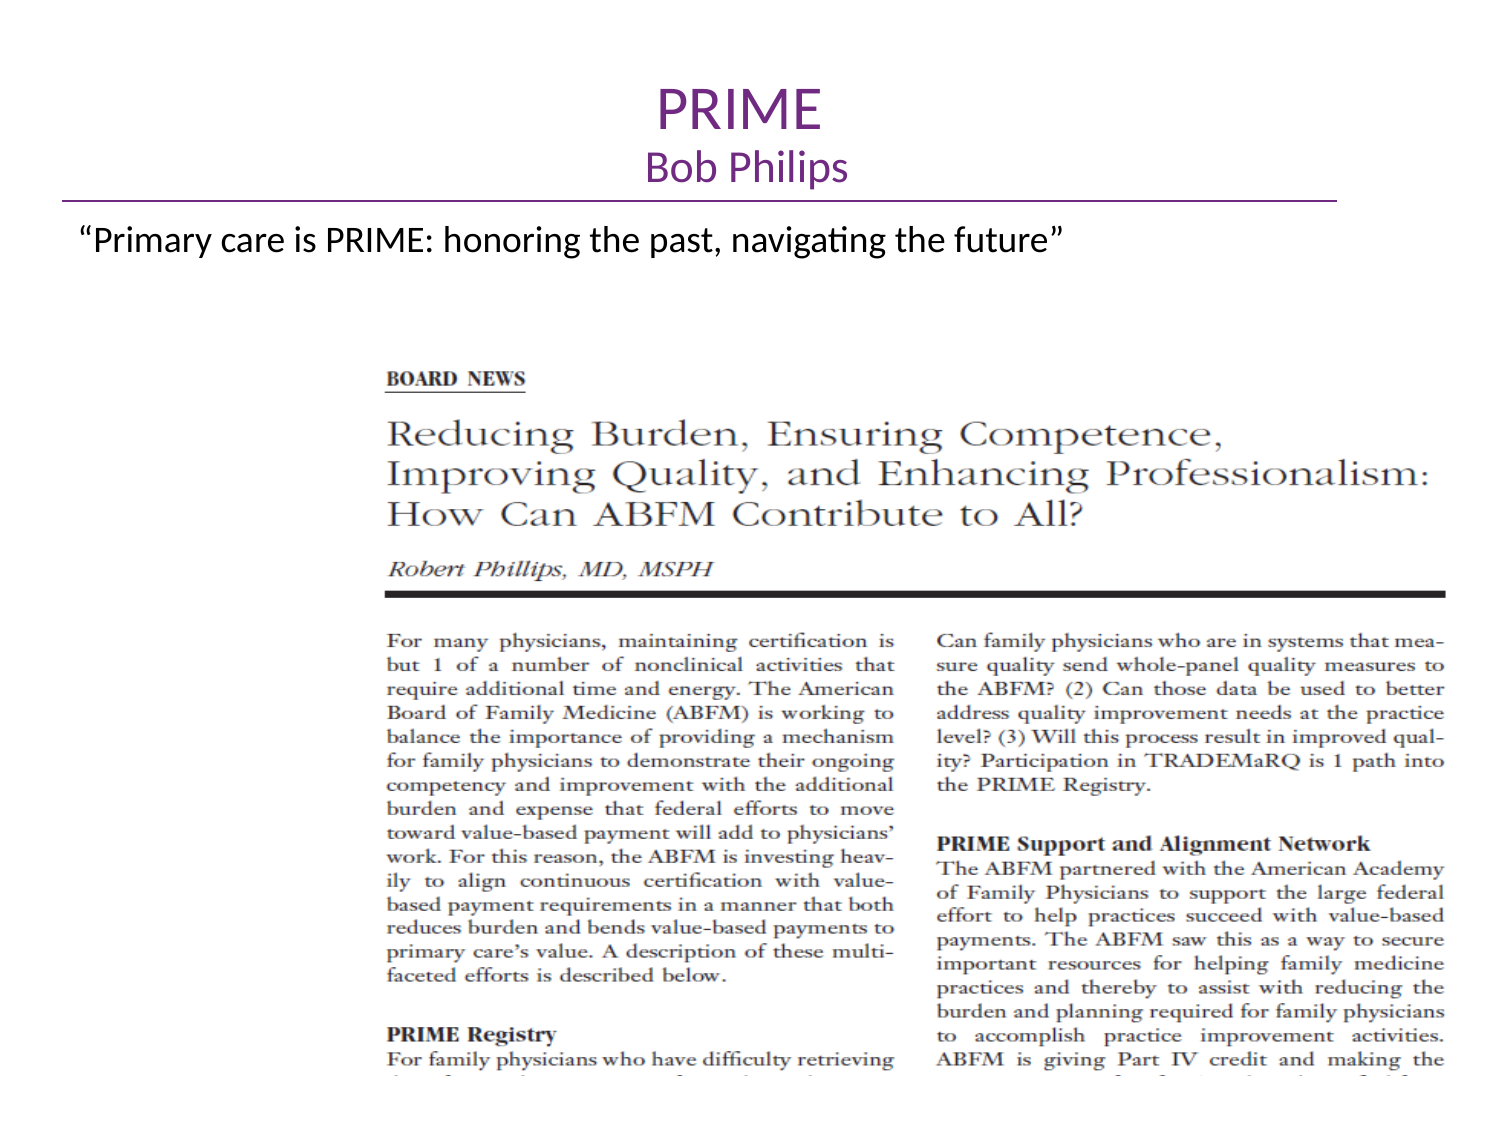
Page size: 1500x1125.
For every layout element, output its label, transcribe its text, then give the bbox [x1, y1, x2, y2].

title PRIME Bob Philips [56, 67, 1437, 202]
text_box “Primary care is PRIME: honoring the past, navigating the future” [62, 207, 1081, 268]
picture [330, 333, 1476, 1077]
